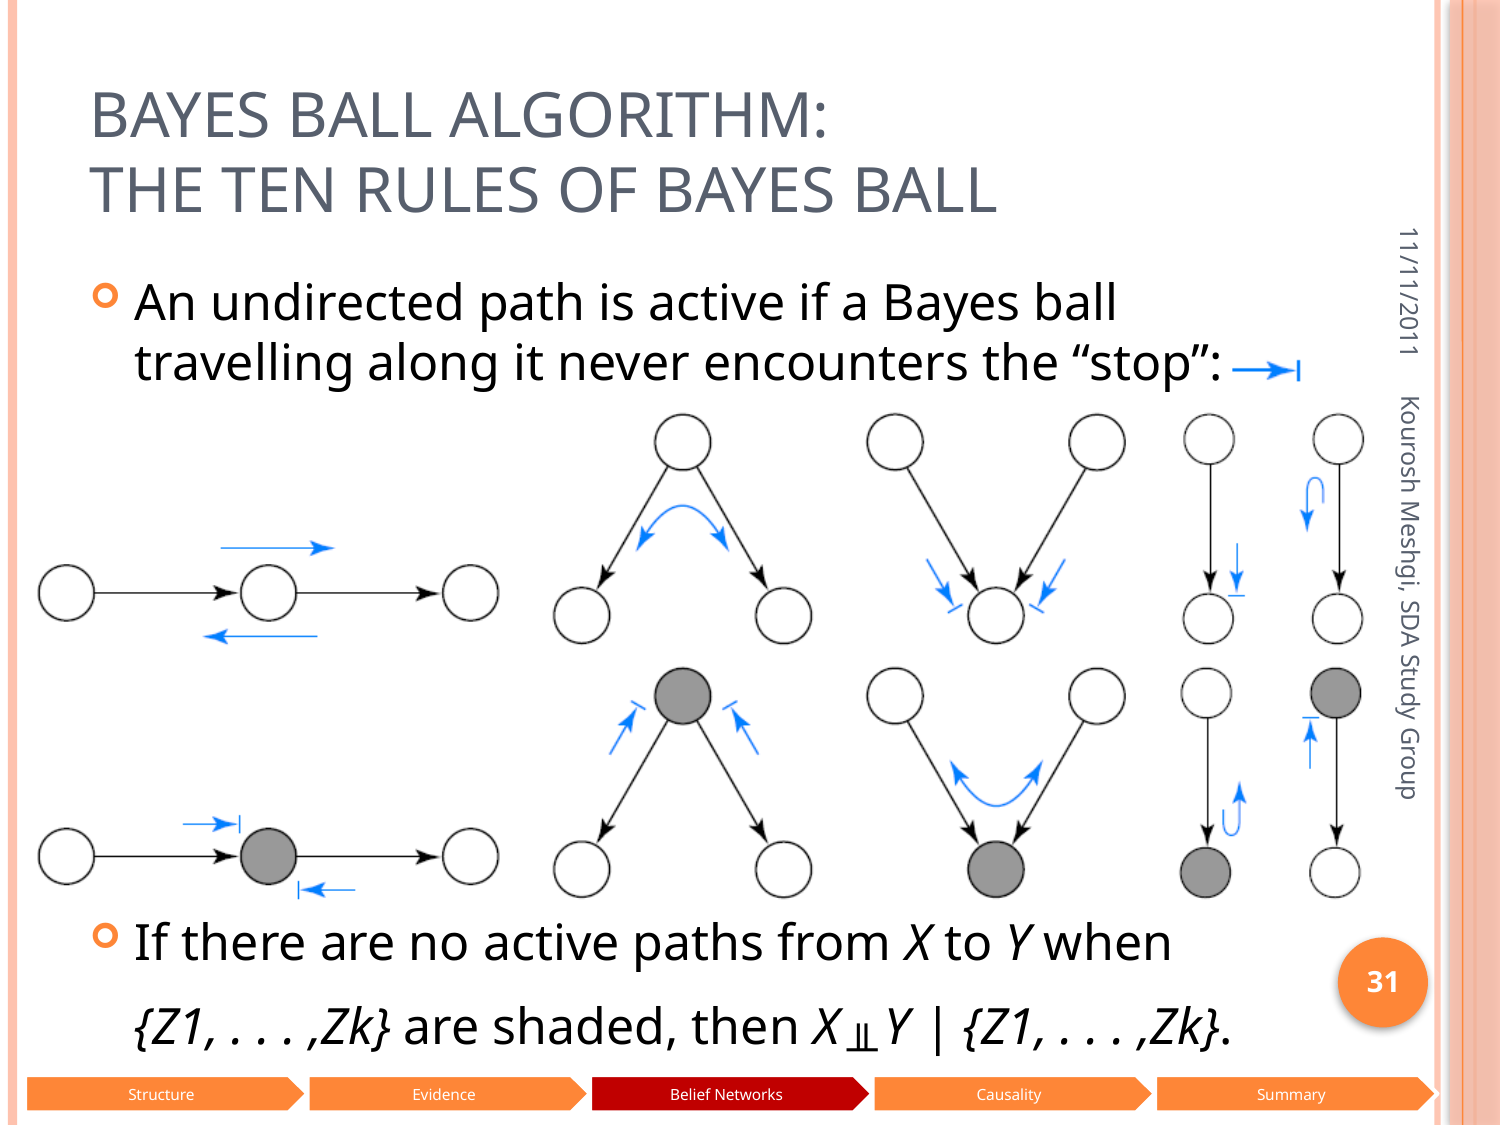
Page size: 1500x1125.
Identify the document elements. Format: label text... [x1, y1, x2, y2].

footer Kourosh Meshgi, SDA Study Group [1379, 380, 1440, 906]
list An undirected path is active if a Bayes ball travelling along it never encounters the “stop”: If there are no active paths from X to Y when {Z1, . . . ,Zk} are shaded, then X ╨ Y | {Z1, . . . ,Zk}. [75, 929, 1300, 1062]
list An undirected path is active if a Bayes ball travelling along it never encounters the “stop”: If there are no active paths from X to Y when {Z1, . . . ,Zk} are shaded, then X ╨ Y | {Z1, . . . ,Zk}. [75, 262, 1300, 388]
title Bayes Ball Algorithm: The Ten Rules of Bayes Ball [75, 45, 1300, 233]
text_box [24, 1074, 1438, 1113]
picture [21, 349, 1388, 920]
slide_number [1378, 43, 1442, 374]
slide_number 31 [1333, 940, 1434, 1027]
